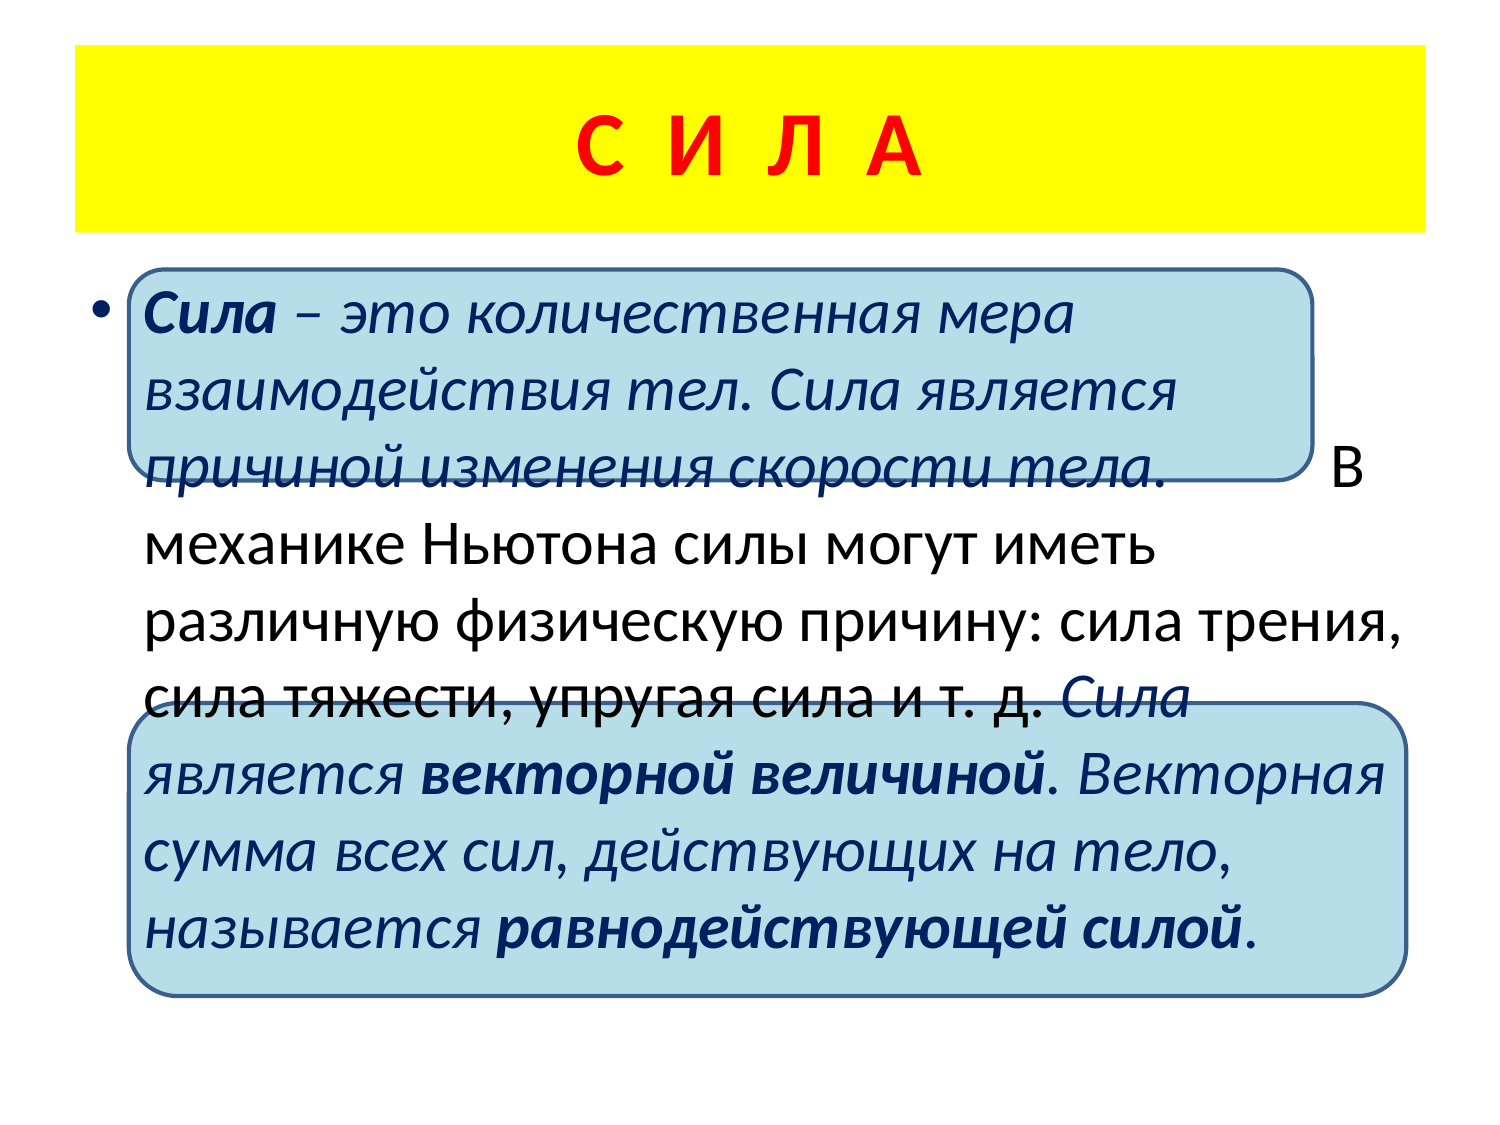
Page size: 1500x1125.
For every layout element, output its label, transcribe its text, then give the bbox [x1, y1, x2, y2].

list Сила – это количественная мера взаимодействия тел. Сила является причиной изменения скорости тела. В механике Ньютона силы могут иметь различную физическую причину: сила трения, сила тяжести, упругая сила и т. д. Сила является векторной величиной. Векторная сумма всех сил, действующих на тело, называется равнодействующей силой. [75, 262, 1425, 1005]
title С И Л А [75, 45, 1425, 233]
